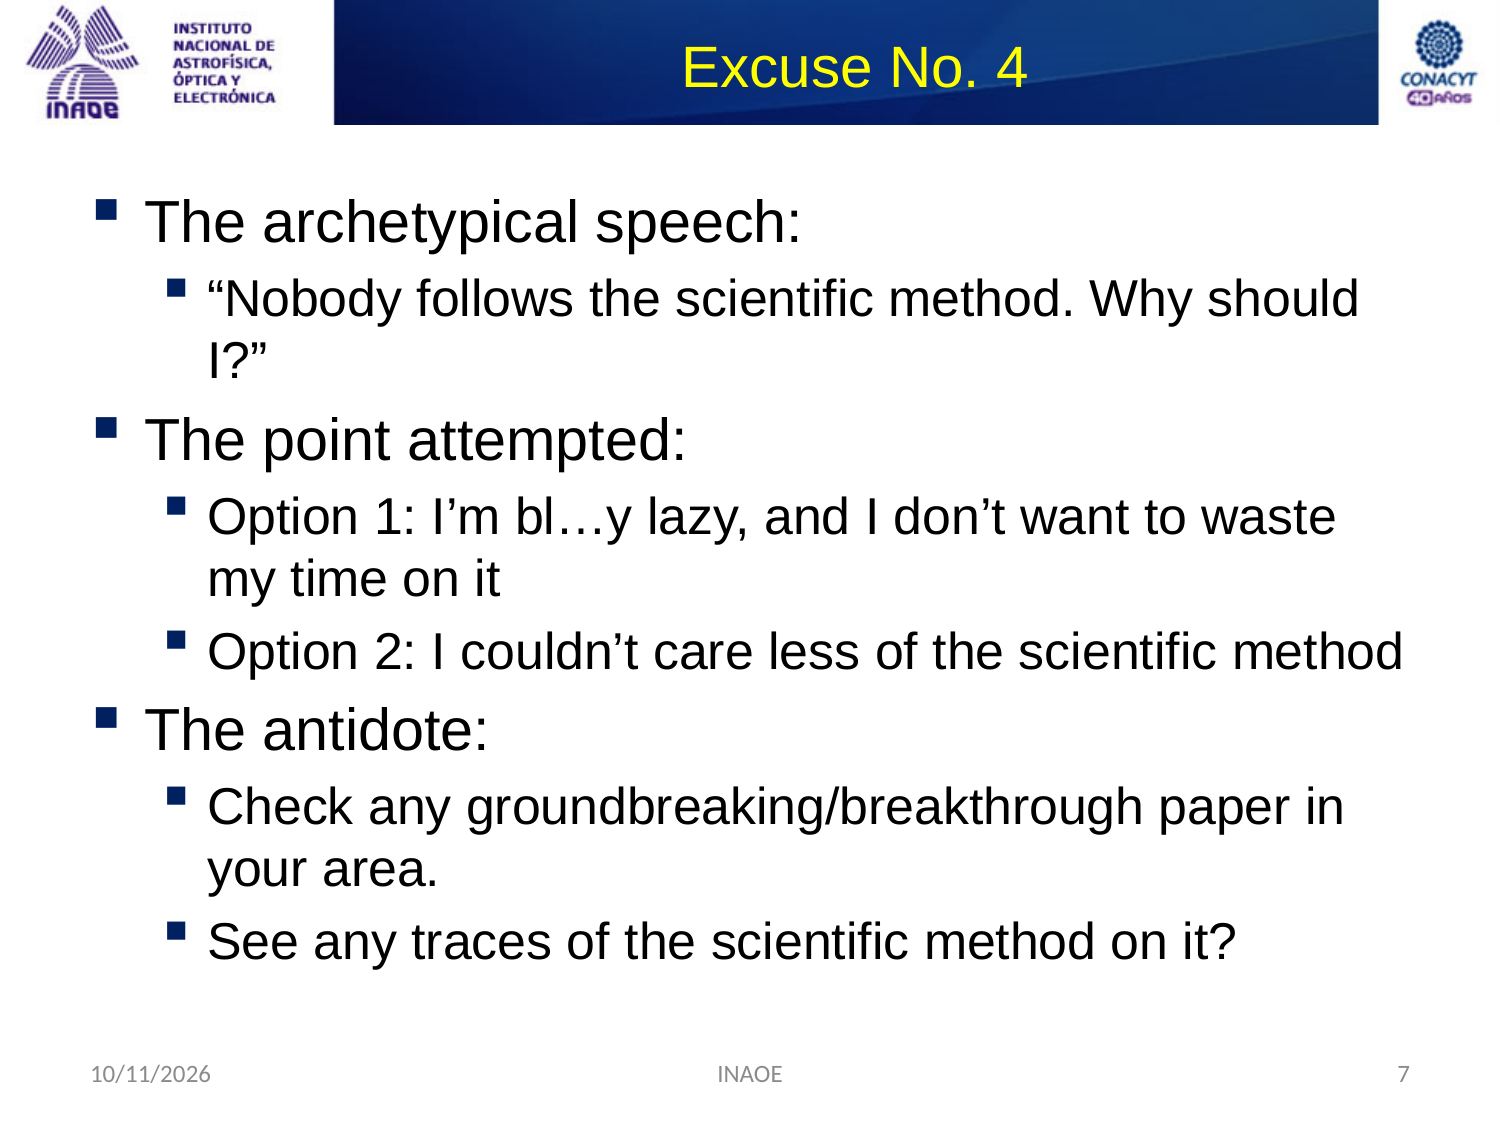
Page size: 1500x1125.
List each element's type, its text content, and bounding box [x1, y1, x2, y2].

picture [1383, 0, 1500, 125]
list The archetypical speech: “Nobody follows the scientific method. Why should I?” The point attempted: Option 1: I’m bl…y lazy, and I don’t want to waste my time on it Option 2: I couldn’t care less of the scientific method The antidote: Check any groundbreaking/breakthrough paper in your area. See any traces of the scientific method on it? [75, 175, 1425, 1005]
title Excuse No. 4 [328, 0, 1383, 129]
picture [0, 0, 328, 125]
footer INAOE [512, 1042, 988, 1103]
slide_number 7 [1074, 1042, 1425, 1103]
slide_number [75, 1042, 425, 1103]
